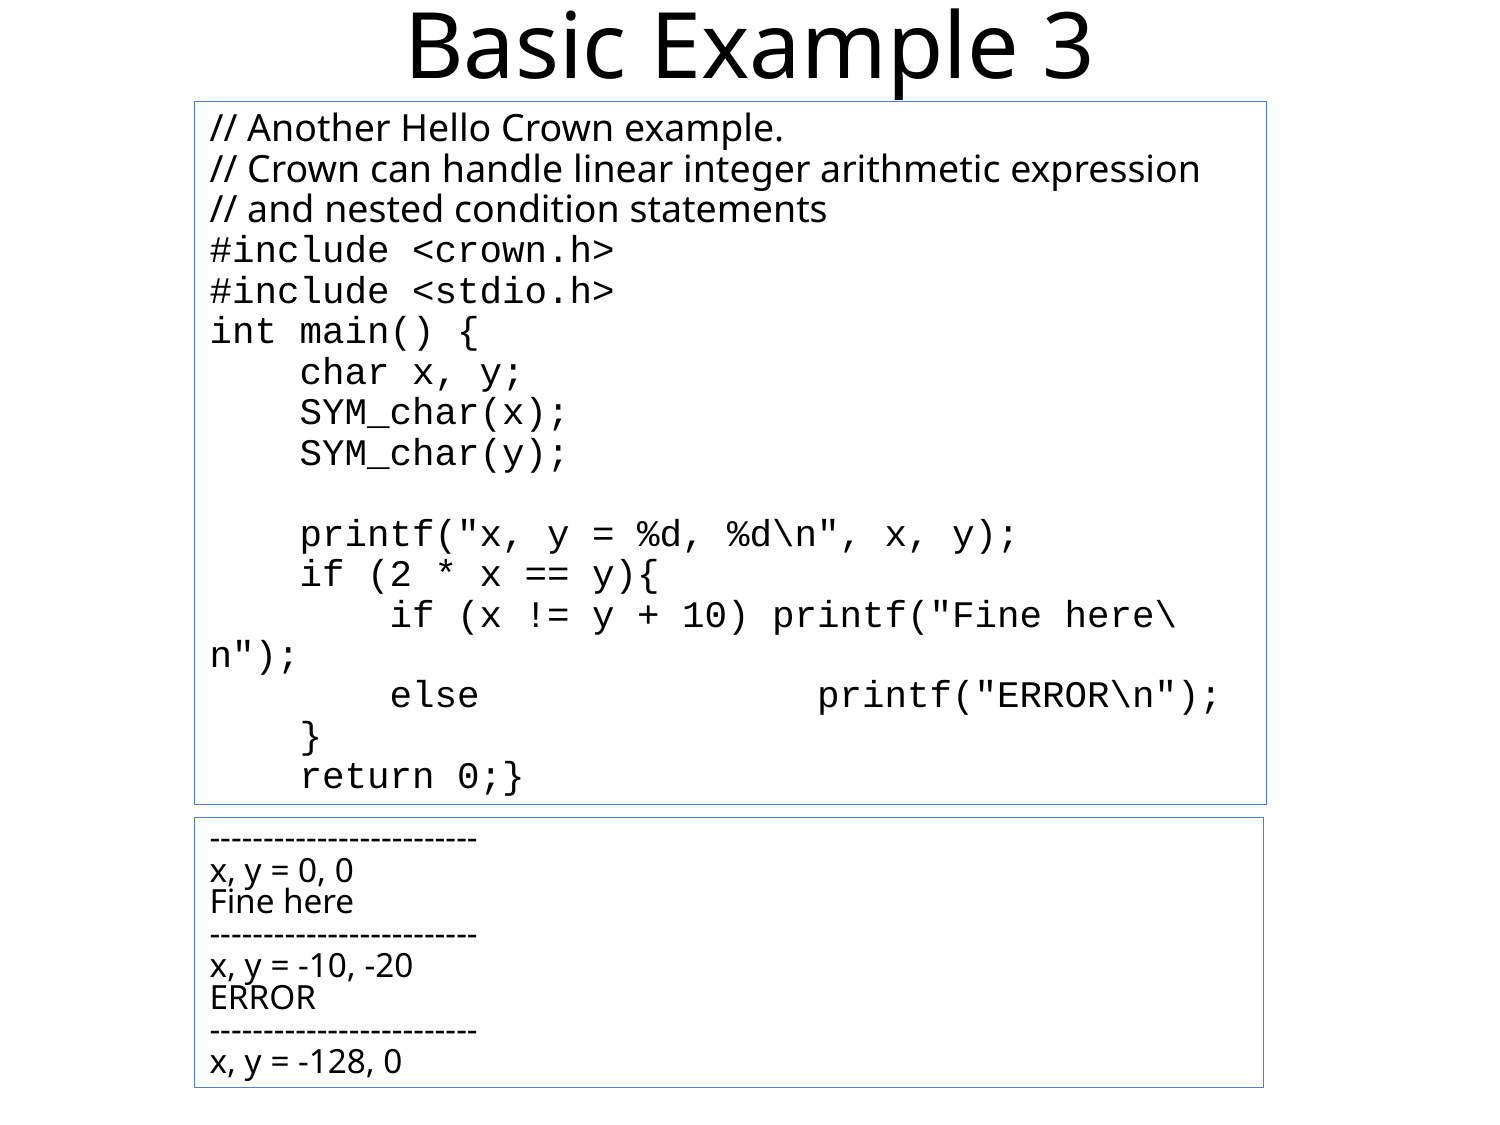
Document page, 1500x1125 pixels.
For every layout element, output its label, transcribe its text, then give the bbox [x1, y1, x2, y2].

title Basic Example 3 [75, 0, 1425, 136]
text_box // Another Hello Crown example. // Crown can handle linear integer arithmetic expression // and nested condition statements #include <crown.h> #include <stdio.h> int main() { char x, y; SYM_char(x); SYM_char(y); printf("x, y = %d, %d\n", x, y); if (2 * x == y){ if (x != y + 10) printf("Fine here\n"); else printf("ERROR\n"); } return 0;} [194, 101, 1267, 805]
text_box ------------------------- x, y = 0, 0 Fine here ------------------------- x, y = -10, -20 ERROR ------------------------- x, y = -128, 0 [194, 817, 1264, 1088]
